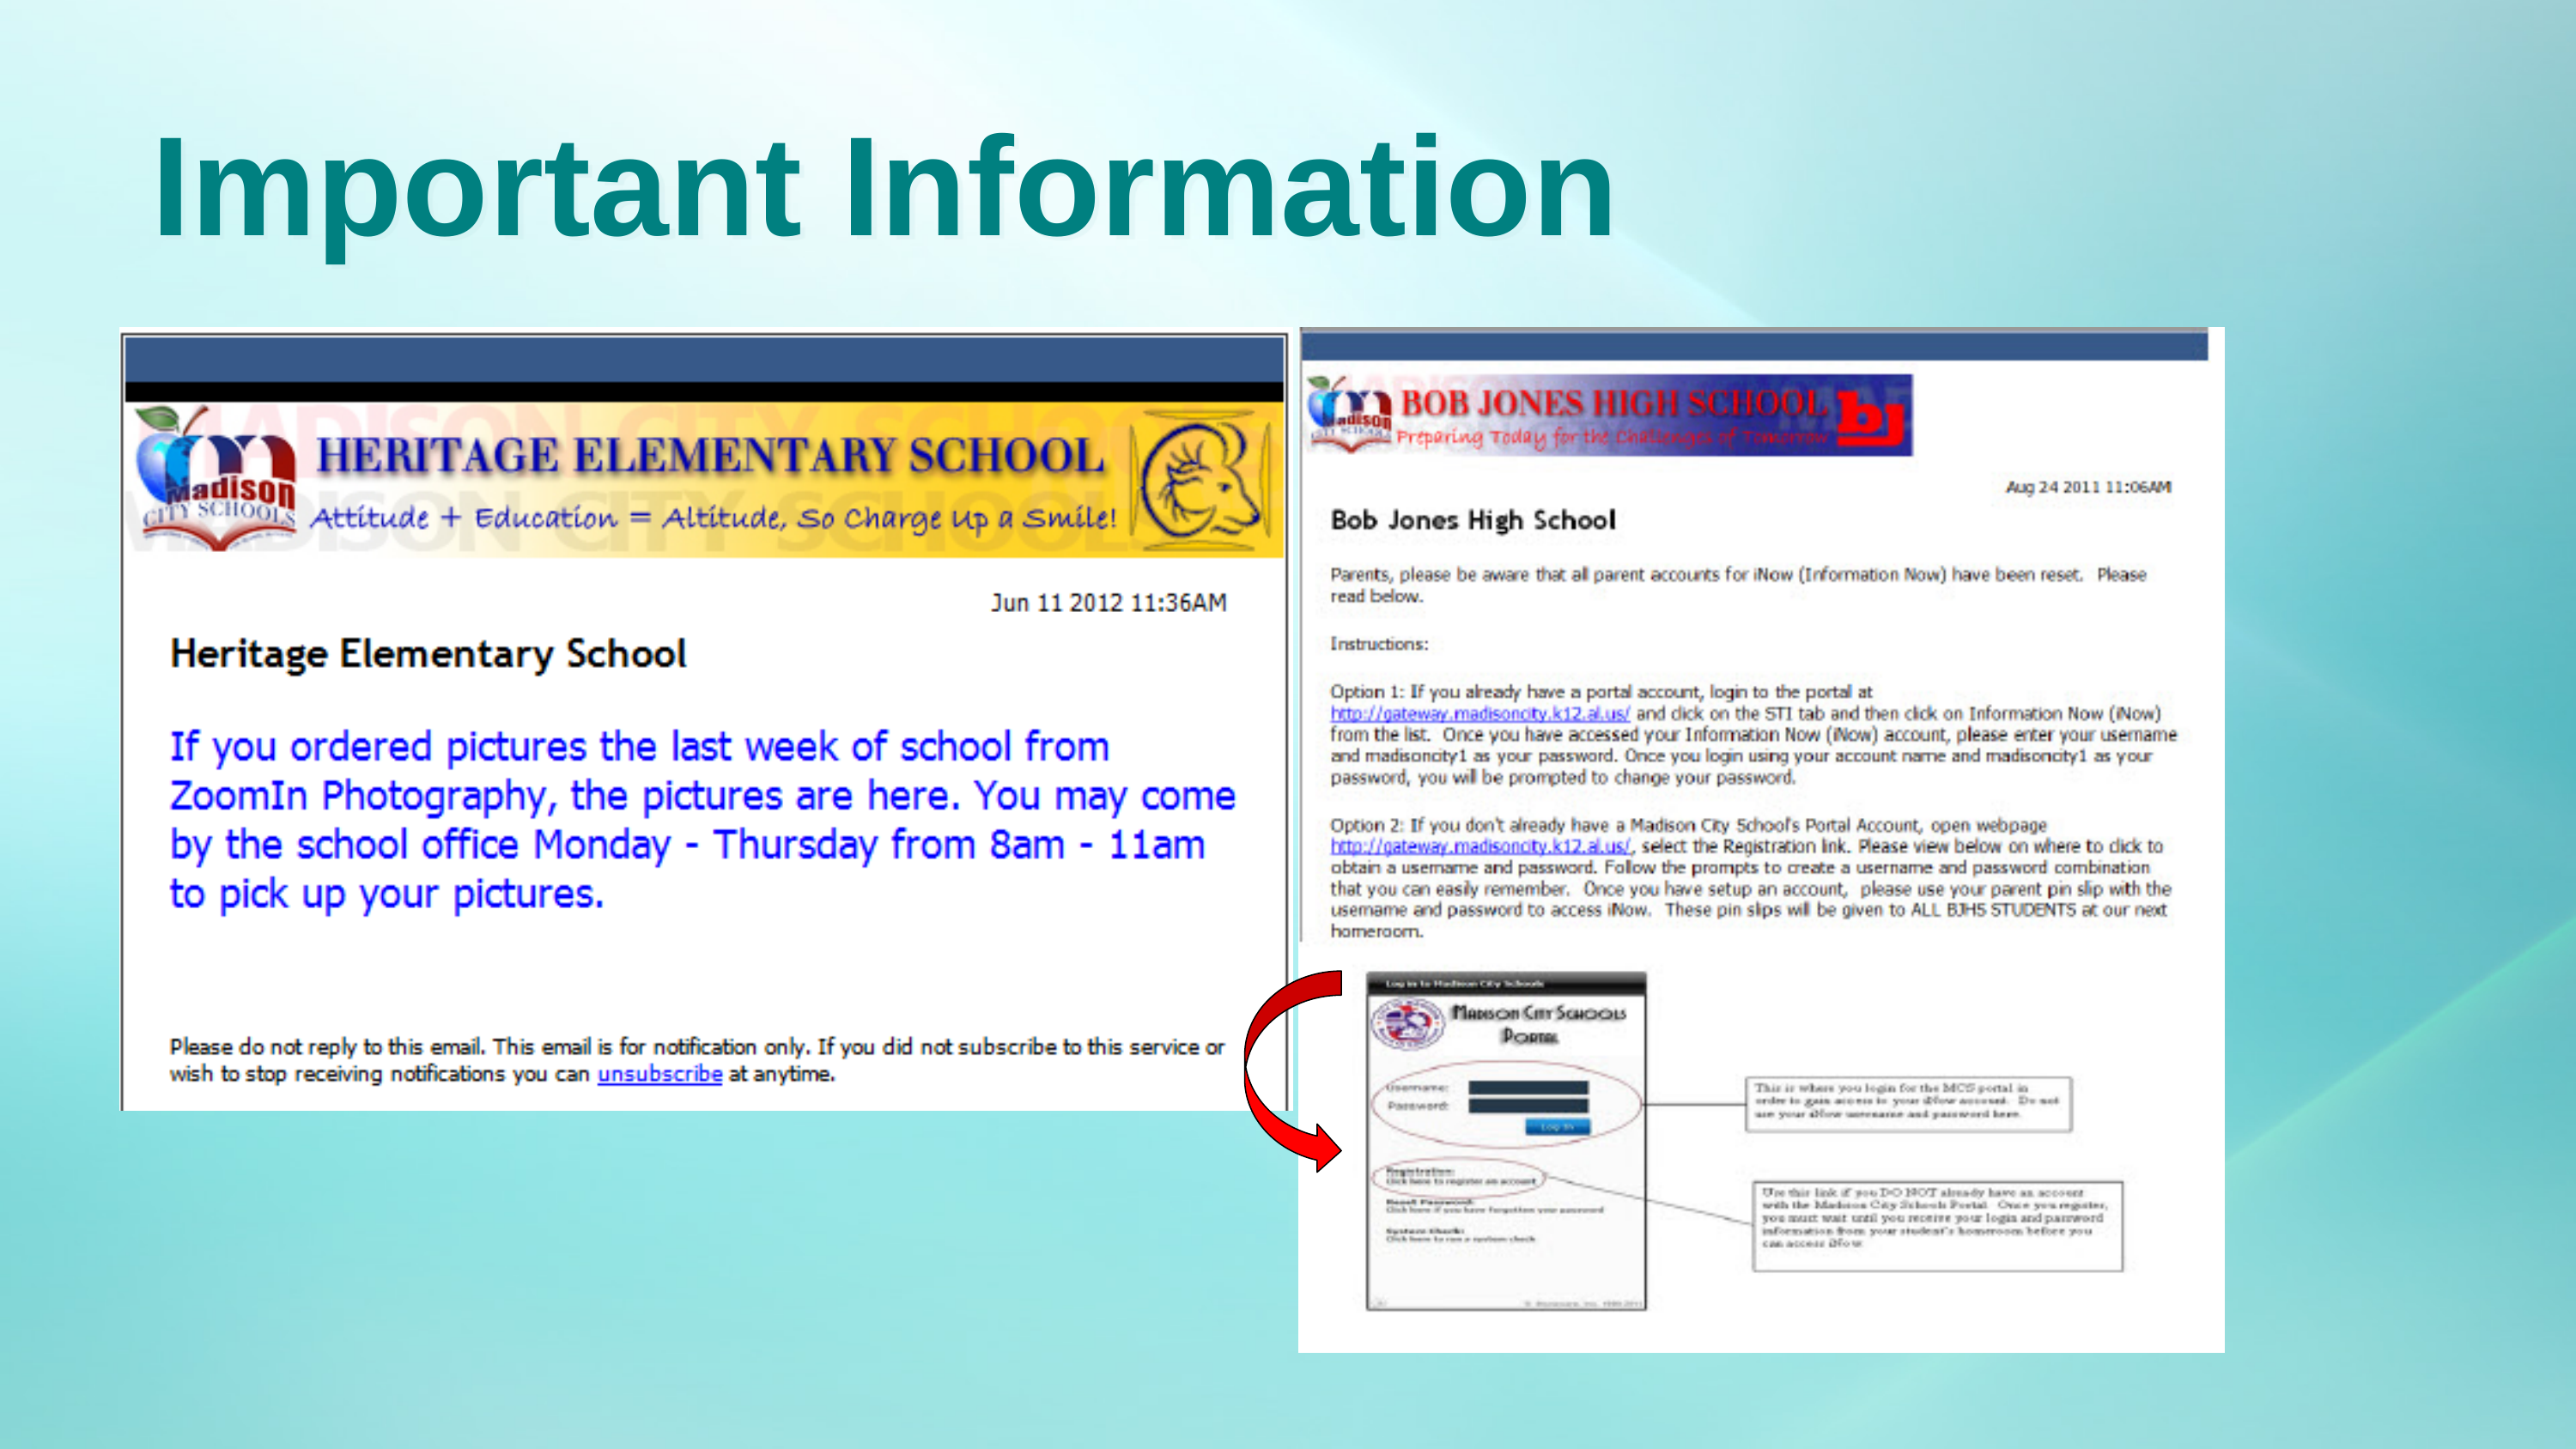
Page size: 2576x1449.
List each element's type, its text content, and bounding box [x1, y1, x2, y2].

title Important Information [128, 58, 2448, 300]
text_box [1255, 1118, 1293, 1152]
title District–Custom Sign-up Groups [135, 64, 2452, 302]
picture [0, 0, 2576, 1449]
